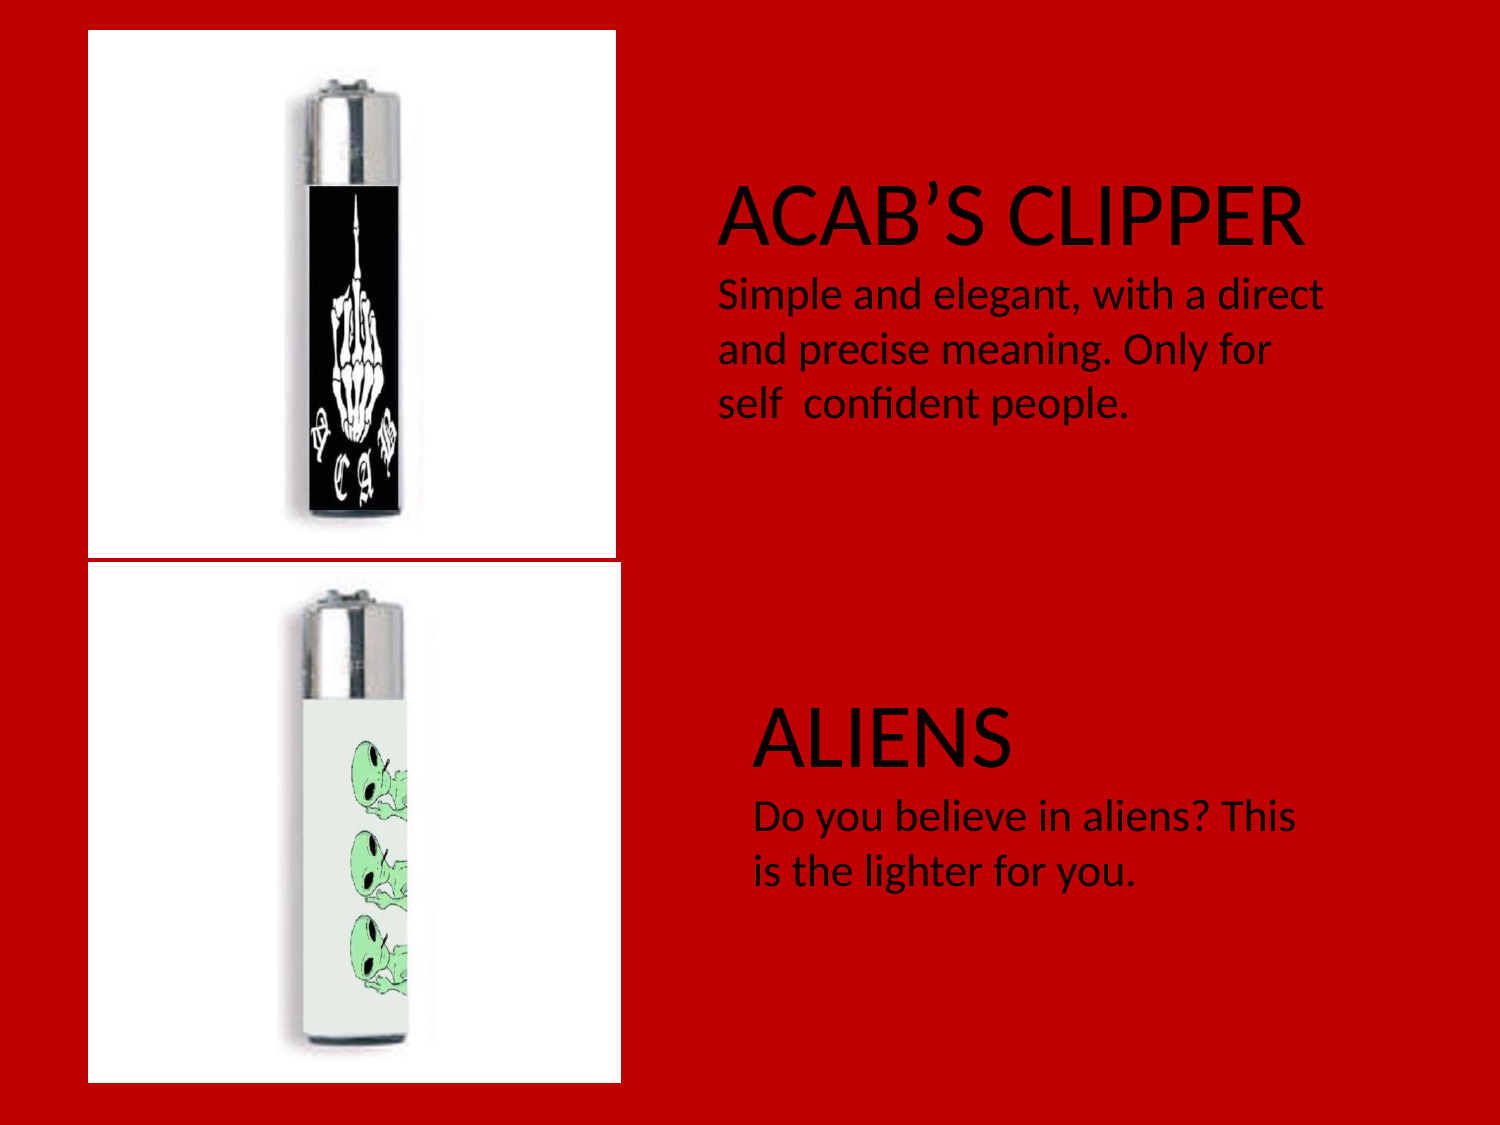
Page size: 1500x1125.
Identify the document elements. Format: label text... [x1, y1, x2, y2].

text_box ALIENS Do you believe in aliens? This is the lighter for you. [738, 668, 1329, 904]
picture [88, 30, 616, 559]
picture [88, 562, 621, 1083]
title ACAB’S CLIPPER Simple and elegant, with a direct and precise meaning. Only for self confident people. [702, 66, 1353, 516]
